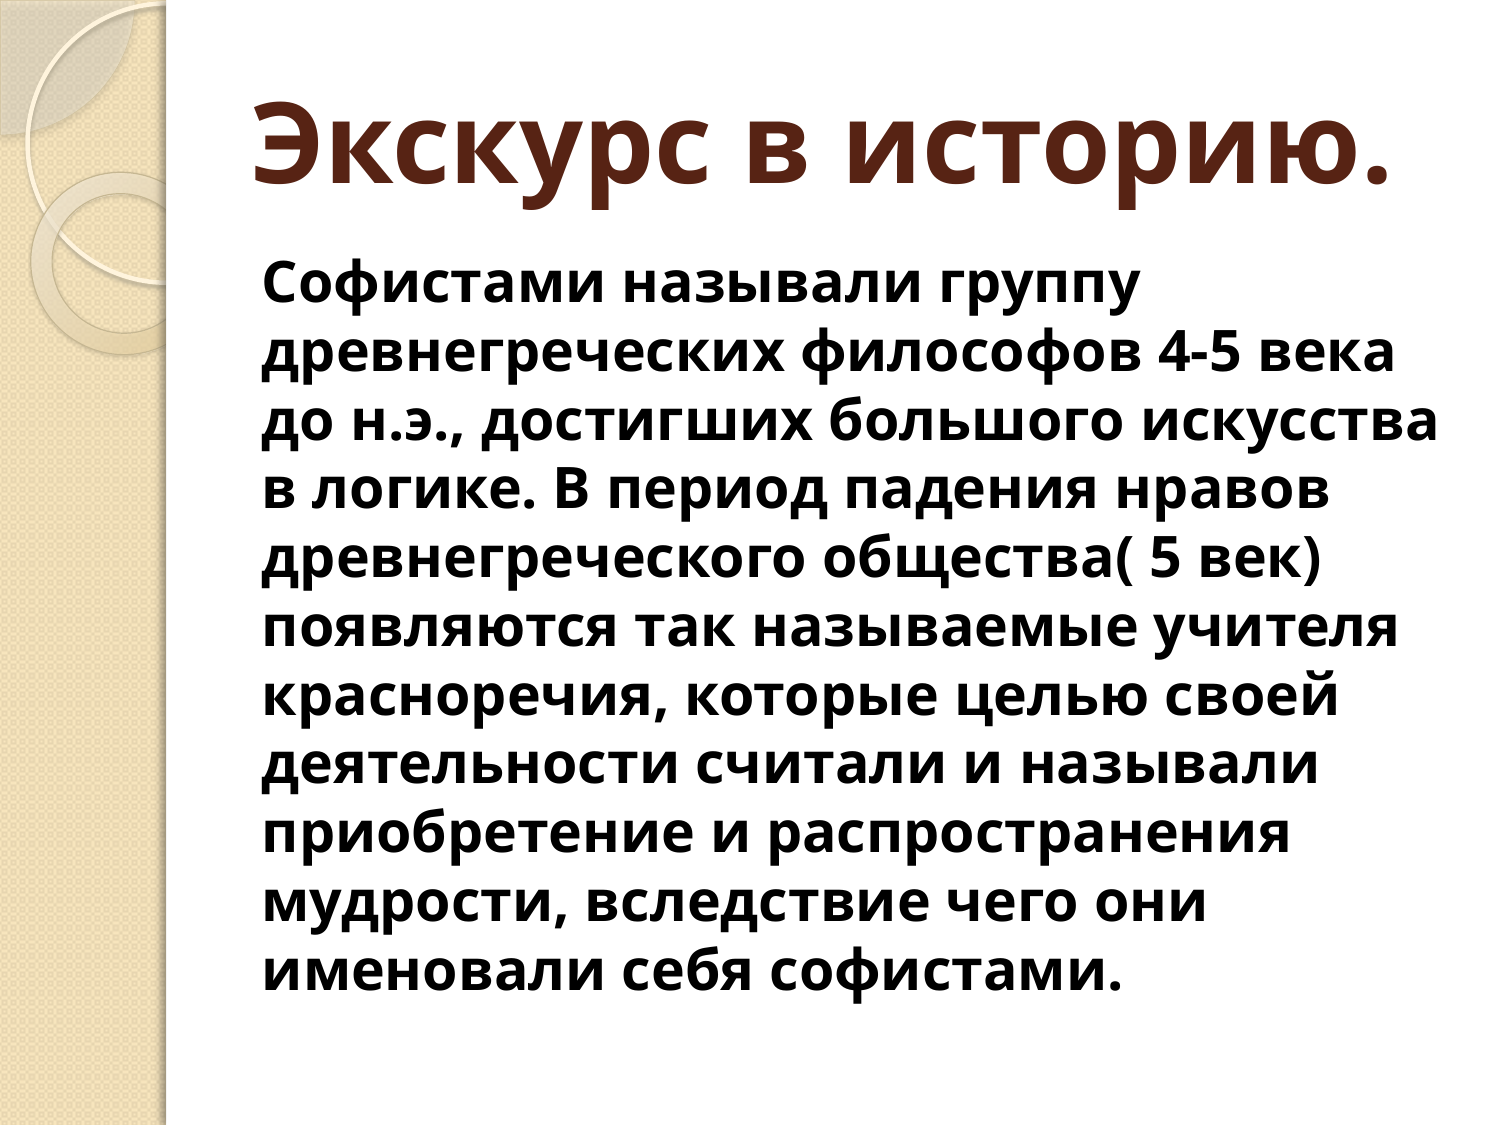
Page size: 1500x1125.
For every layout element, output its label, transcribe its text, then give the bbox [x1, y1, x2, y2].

title Экскурс в историю. [235, 45, 1466, 233]
list Софистами называли группу древнегреческих философов 4-5 века до н.э., достигших большого искусства в логике. В период падения нравов древнегреческого общества( 5 век) появляются так называемые учителя красноречия, которые целью своей деятельности считали и называли приобретение и распространения мудрости, вследствие чего они именовали себя софистами. [235, 237, 1466, 1025]
